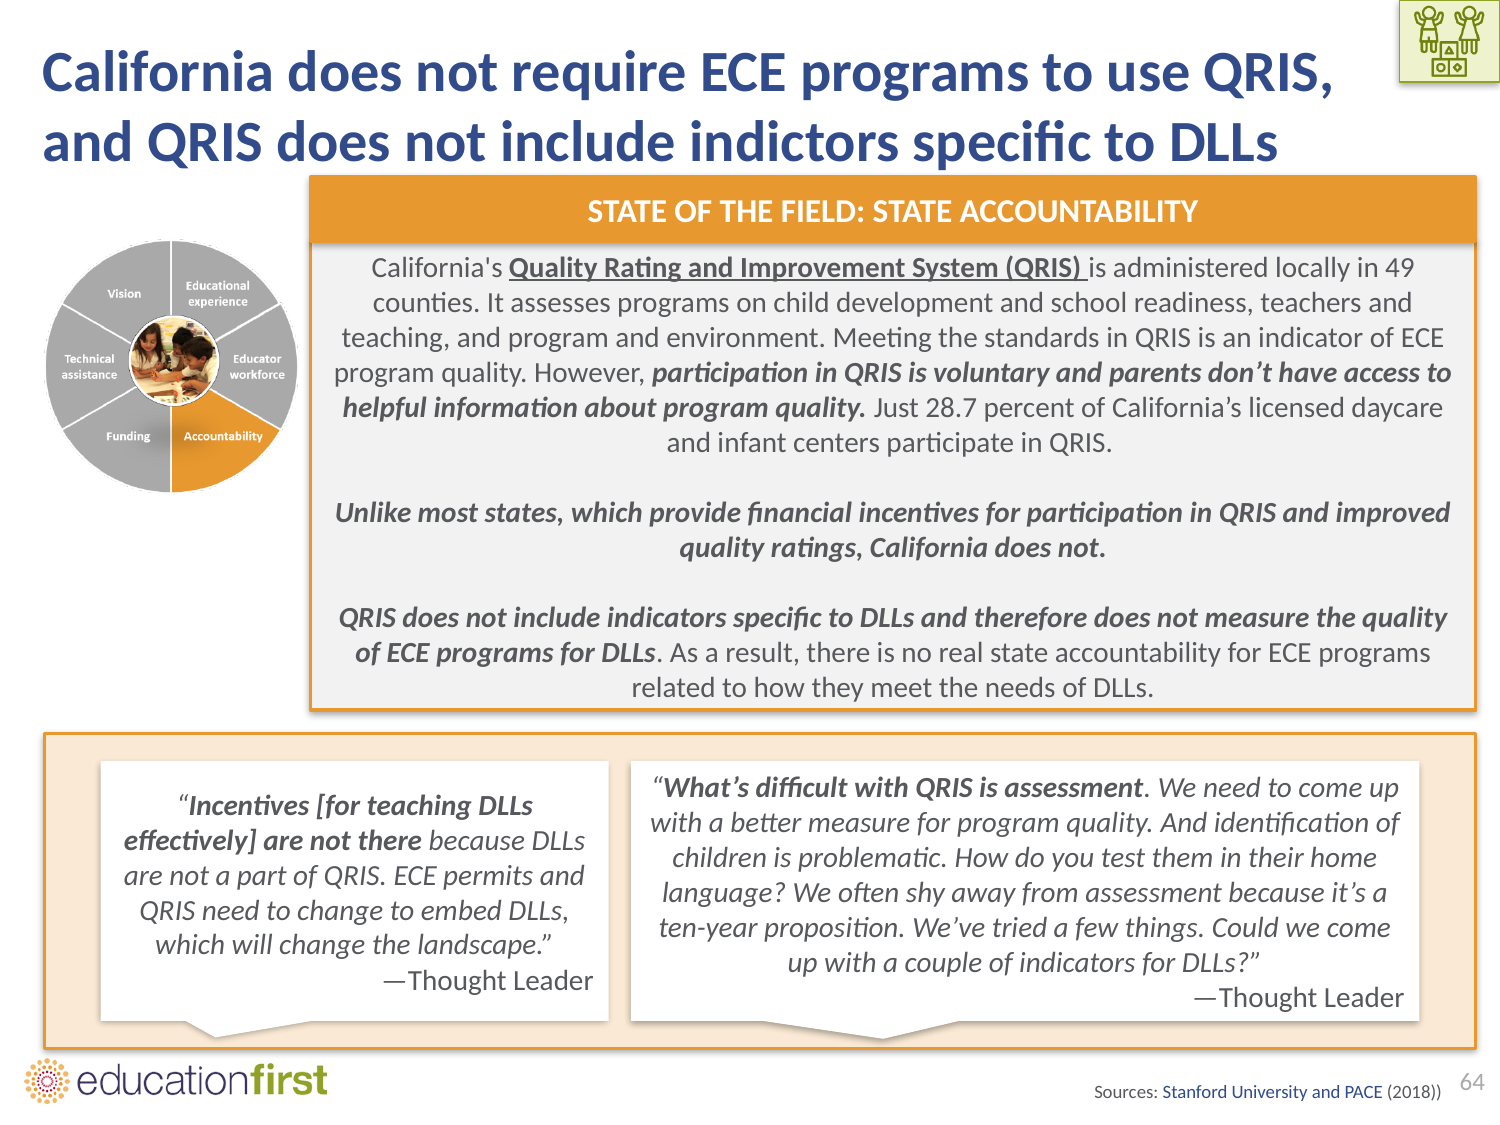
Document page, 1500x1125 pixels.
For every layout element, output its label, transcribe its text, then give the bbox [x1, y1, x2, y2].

text_box 64 [1399, 1058, 1500, 1104]
title California does not require ECE programs to use QRIS, and QRIS does not include indictors specific to DLLs [42, 33, 1400, 177]
picture [0, 208, 401, 510]
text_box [310, 176, 1477, 711]
picture [24, 1058, 327, 1104]
text_box Sources: Stanford University and PACE (2018)) [68, 1073, 1443, 1108]
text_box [43, 732, 1477, 1049]
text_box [1399, 0, 1500, 83]
